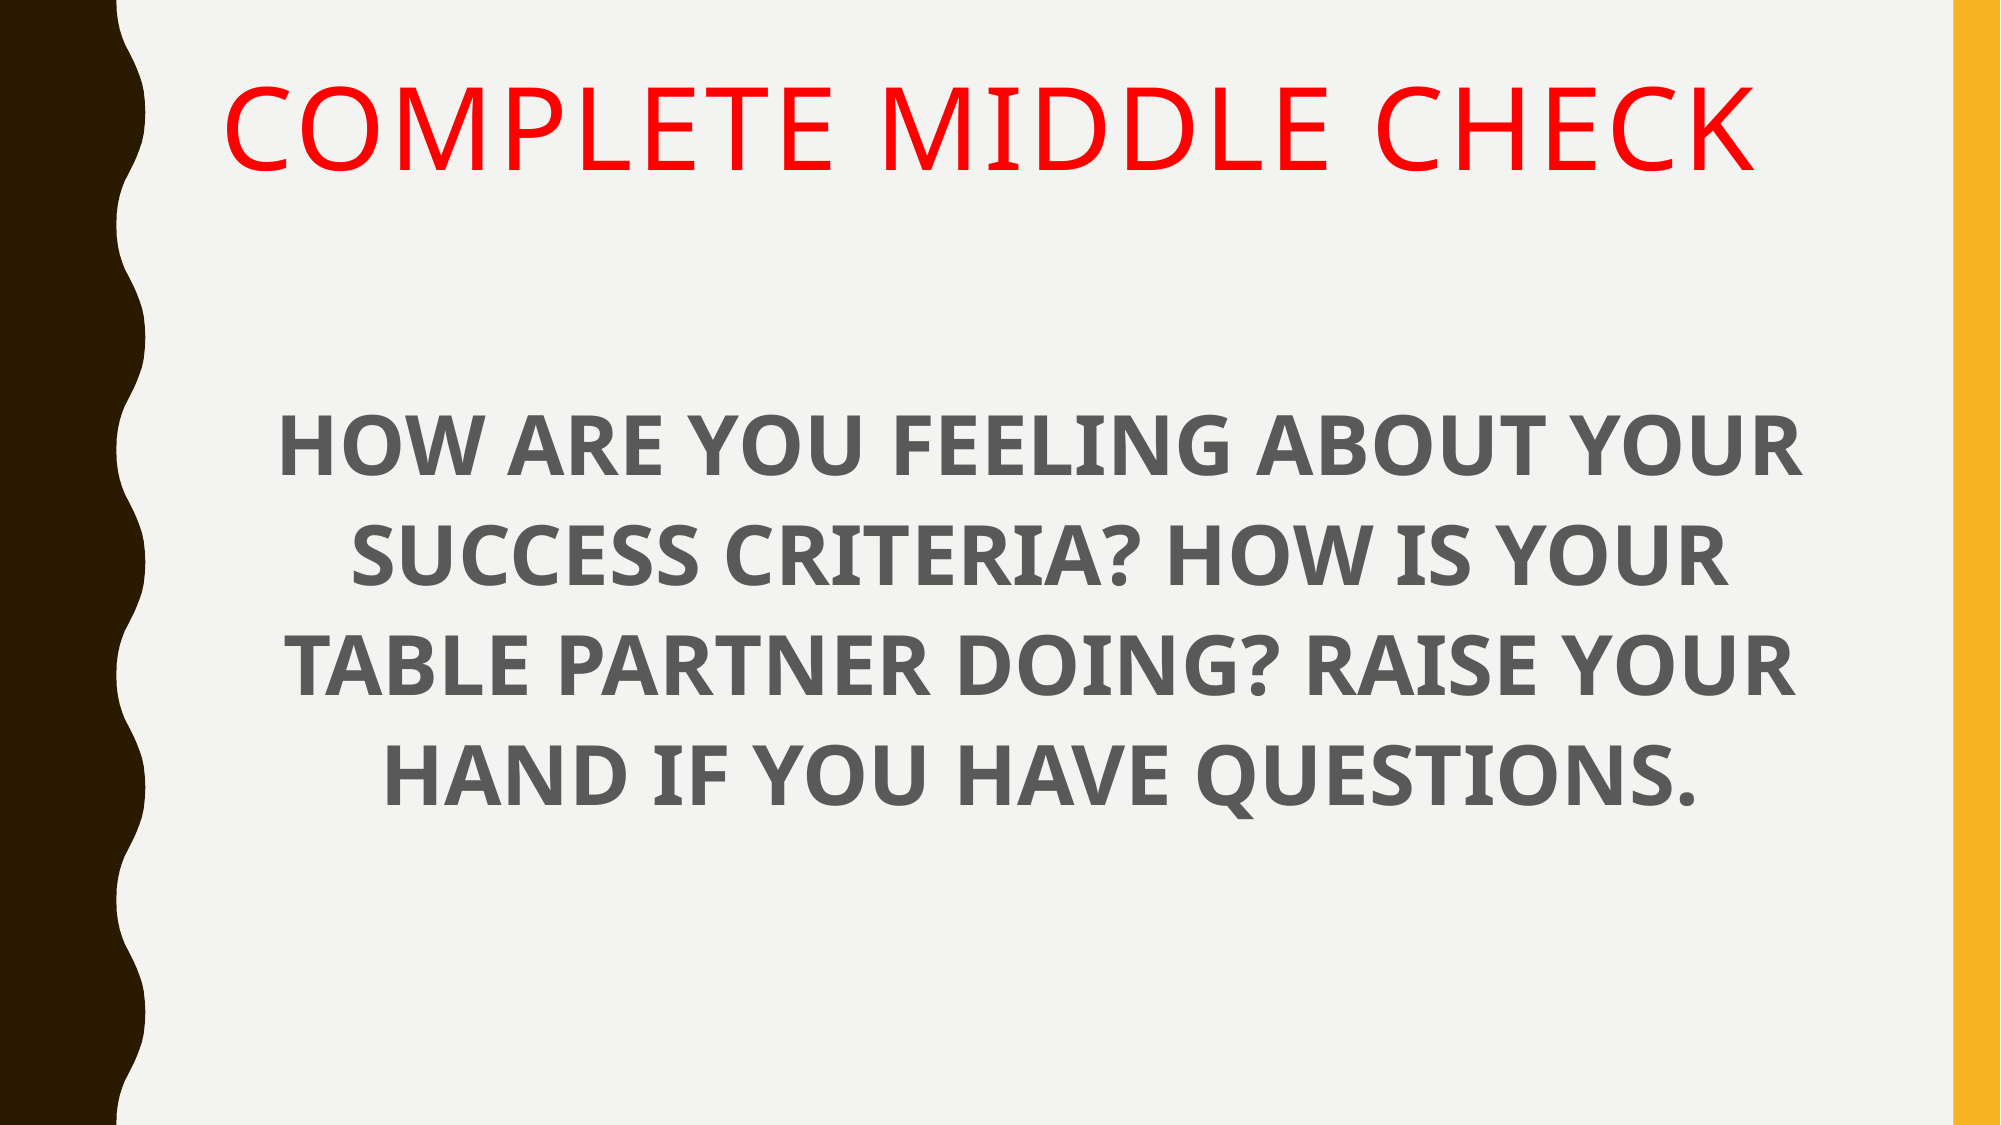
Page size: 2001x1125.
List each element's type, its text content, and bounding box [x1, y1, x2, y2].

title COMPLETE MIDDLE CHECK [205, 62, 1875, 308]
list HOW ARE YOU FEELING ABOUT YOUR SUCCESS CRITERIA? HOW IS YOUR TABLE PARTNER DOING? RAISE YOUR HAND IF YOU HAVE QUESTIONS. [205, 375, 1875, 965]
